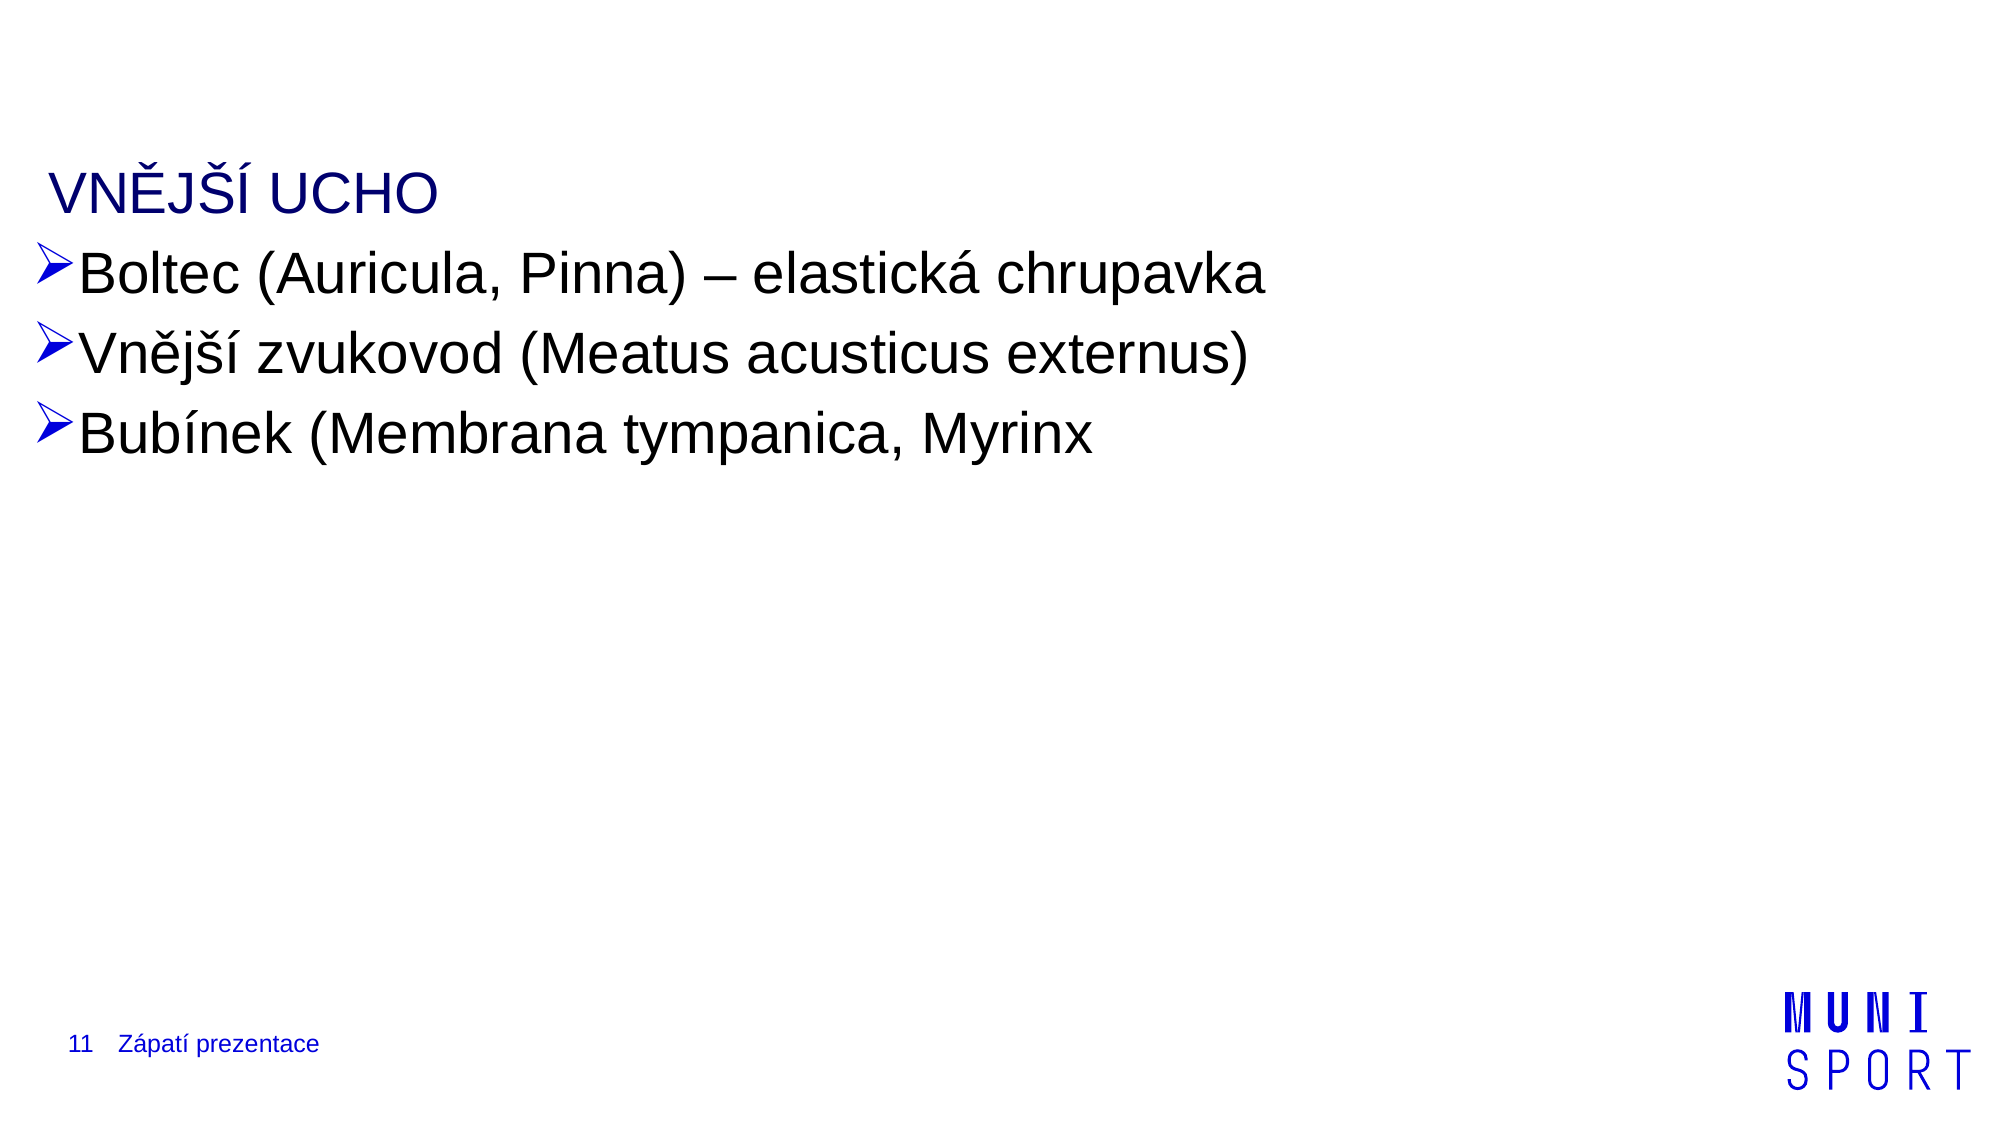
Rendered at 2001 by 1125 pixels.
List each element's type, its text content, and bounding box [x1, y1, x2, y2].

slide_number 11 [67, 1021, 110, 1063]
footer Zápatí prezentace [118, 1021, 1418, 1063]
list VNĚJŠÍ UCHO Boltec (Auricula, Pinna) – elastická chrupavka Vnější zvukovod (Meatus acusticus externus) Bubínek (Membrana tympanica, Myrinx [32, 75, 2000, 957]
